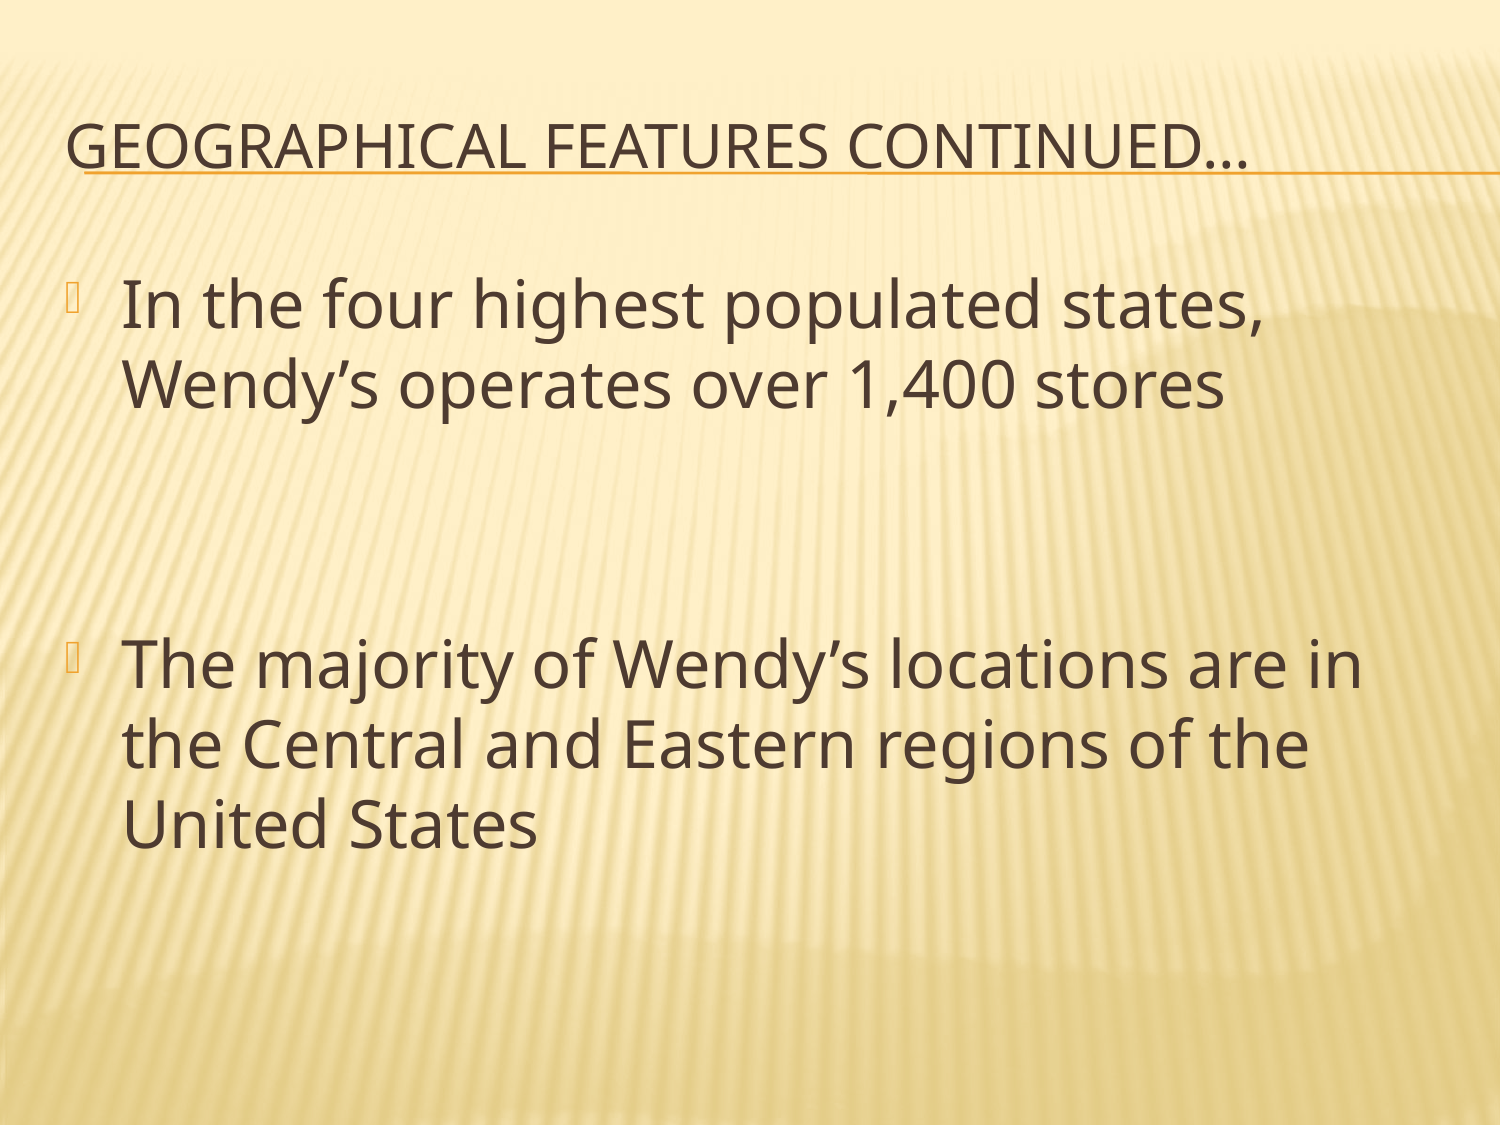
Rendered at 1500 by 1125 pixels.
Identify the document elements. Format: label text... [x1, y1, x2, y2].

title Geographical Features continued… [50, 75, 1475, 213]
list In the four highest populated states, Wendy’s operates over 1,400 stores The majority of Wendy’s locations are in the Central and Eastern regions of the United States [50, 254, 1475, 998]
